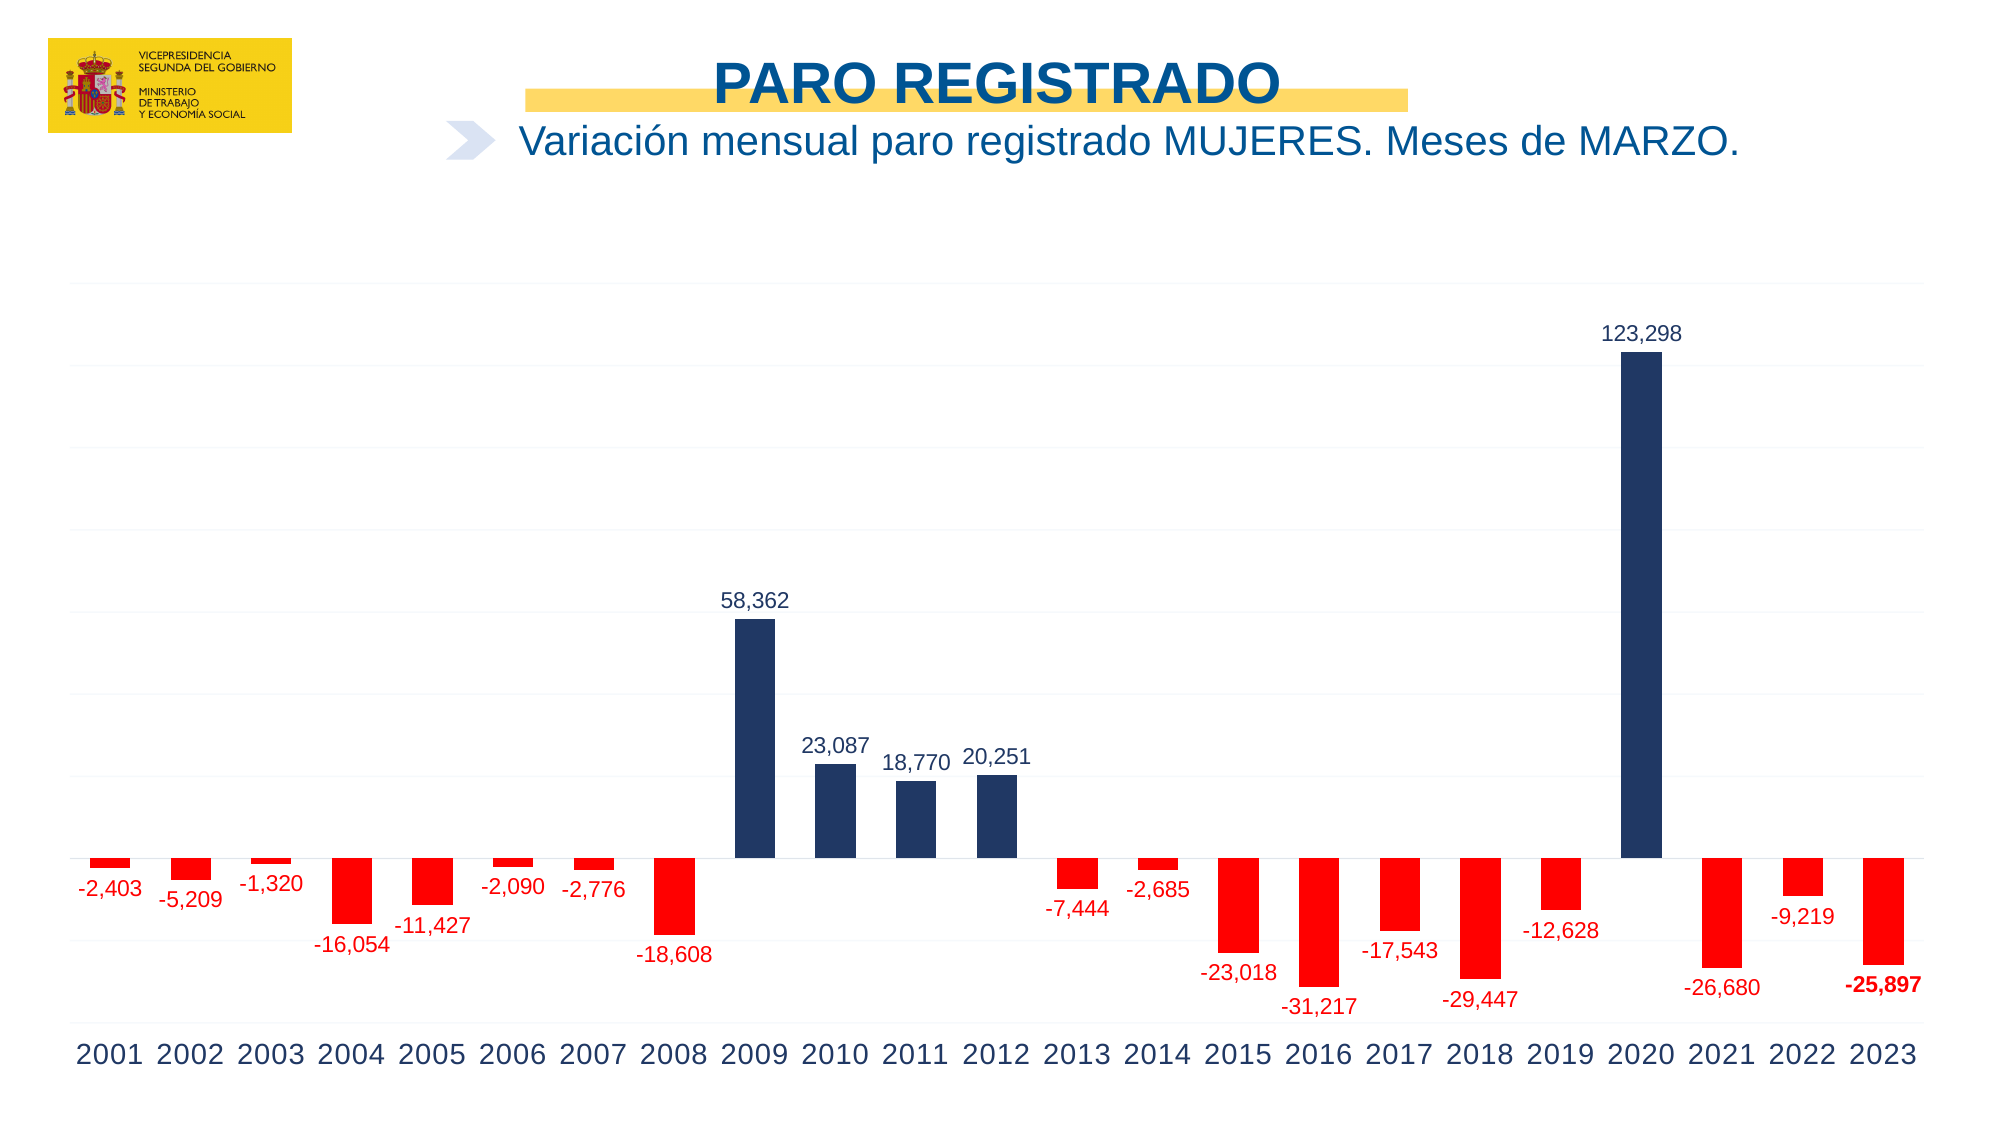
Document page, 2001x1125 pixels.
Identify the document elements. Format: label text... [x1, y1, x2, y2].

picture [48, 38, 292, 134]
text_box PARO REGISTRADO [178, 37, 1817, 123]
chart [31, 267, 1963, 1087]
text_box [443, 119, 498, 161]
text_box Variación mensual paro registrado MUJERES. Meses de MARZO. [492, 106, 1757, 171]
